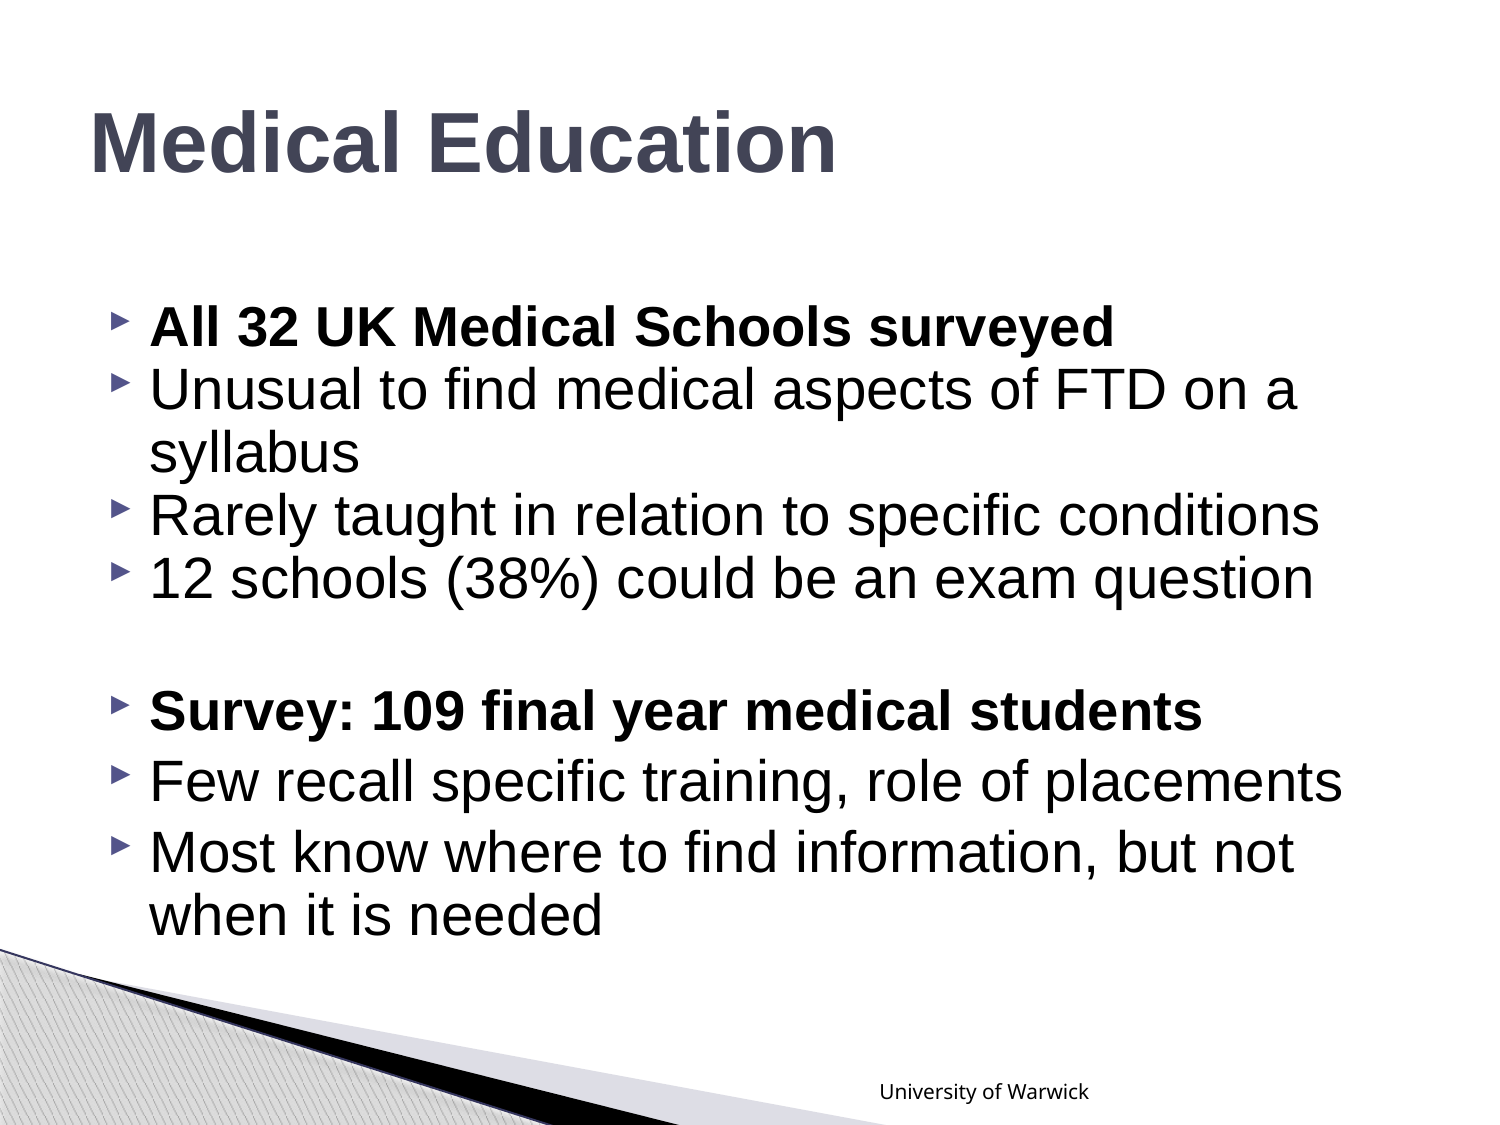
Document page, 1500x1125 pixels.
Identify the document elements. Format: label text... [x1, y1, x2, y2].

title Medical Education [75, 45, 1425, 233]
footer University of Warwick [718, 1051, 1105, 1112]
list All 32 UK Medical Schools surveyed Unusual to find medical aspects of FTD on a syllabus Rarely taught in relation to specific conditions 12 schools (38%) could be an exam question Survey: 109 final year medical students Few recall specific training, role of placements Most know where to find information, but not when it is needed [74, 290, 1426, 988]
